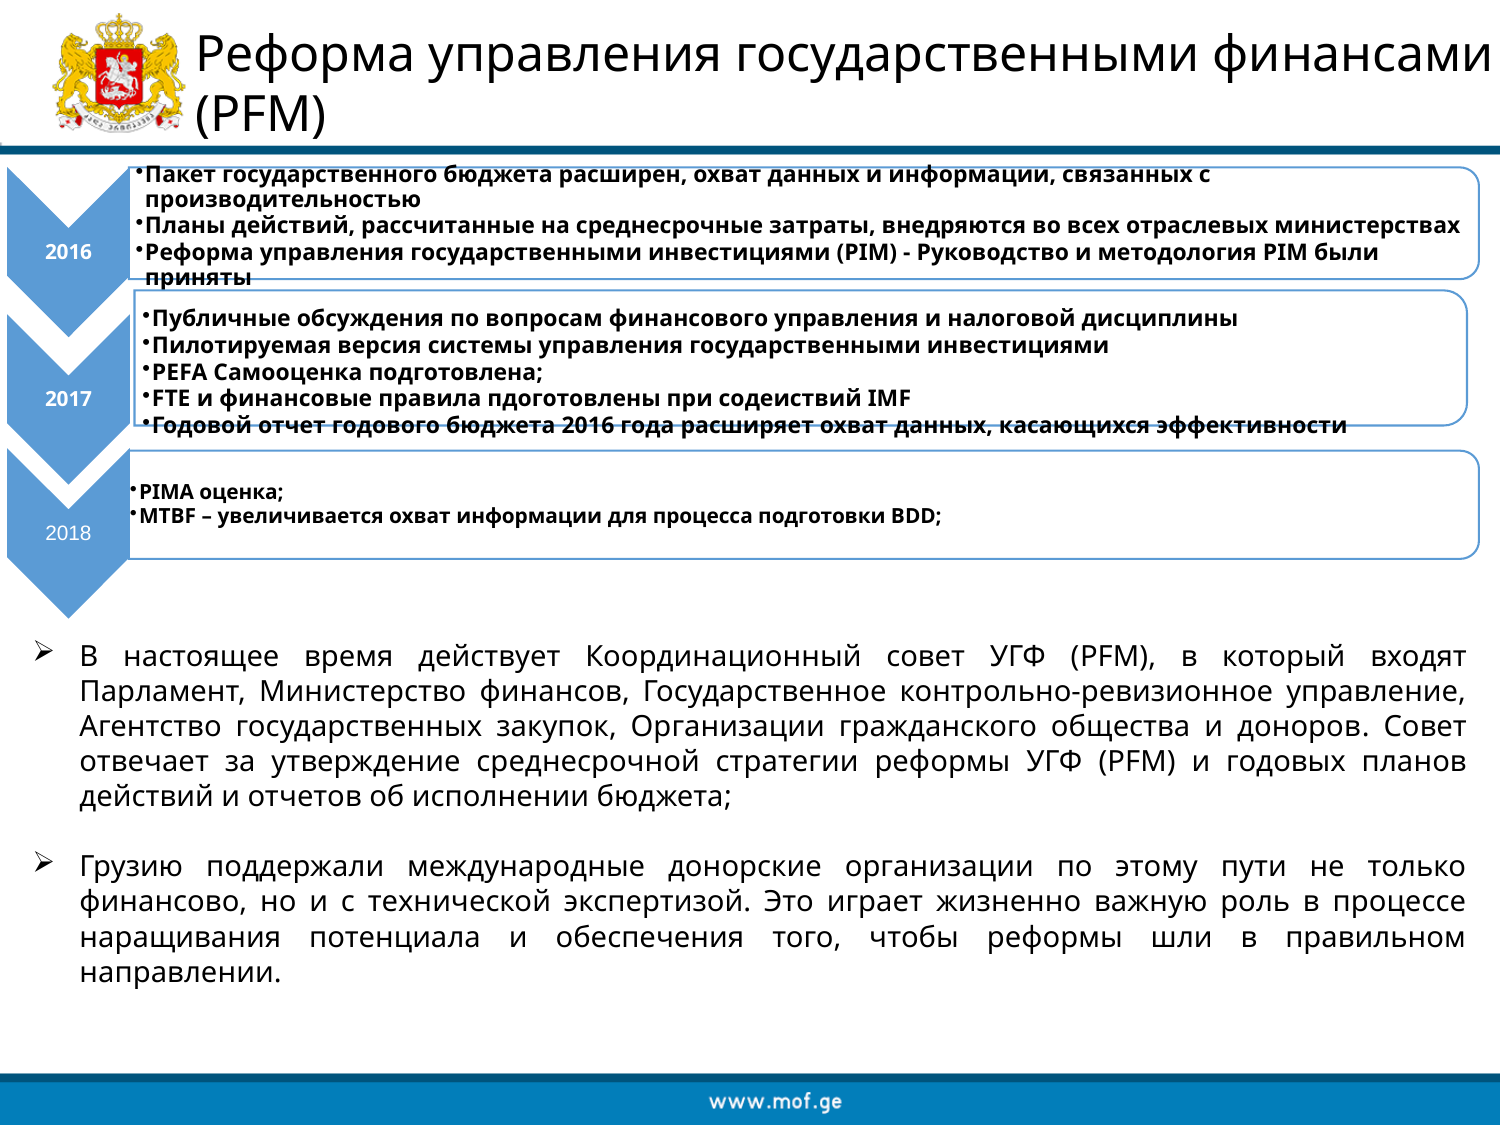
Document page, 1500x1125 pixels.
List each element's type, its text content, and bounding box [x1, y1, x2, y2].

picture [821, 1097, 829, 1113]
picture [805, 1093, 810, 1108]
text_box В настоящее время действует Координационный совет УГФ (PFM), в который входят Парламент, Министерство финансов, Государственное контрольно-ревизионное управление, Агентство государственных закупок, Организации гражданского общества и доноров. Совет отвечает за утверждение среднесрочной стратегии реформы УГФ (PFM) и годовых планов действий и отчетов об исполнении бюджета; Грузию поддержали международные донорские организации по этому пути не только финансово, но и с технической экспертизой. Это играет жизненно важную роль в процессе наращивания потенциала и обеспечения того, чтобы реформы шли в правильном направлении. [24, 617, 1475, 1025]
picture [774, 1097, 790, 1108]
picture [793, 1097, 801, 1108]
picture [0, 0, 187, 145]
picture [710, 1097, 726, 1108]
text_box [8, 159, 1479, 617]
picture [0, 155, 1500, 1073]
picture [729, 1097, 745, 1108]
picture [832, 1097, 841, 1108]
picture [748, 1097, 764, 1108]
text_box Реформа управления государственными финансами (PFM) [187, 0, 1500, 175]
